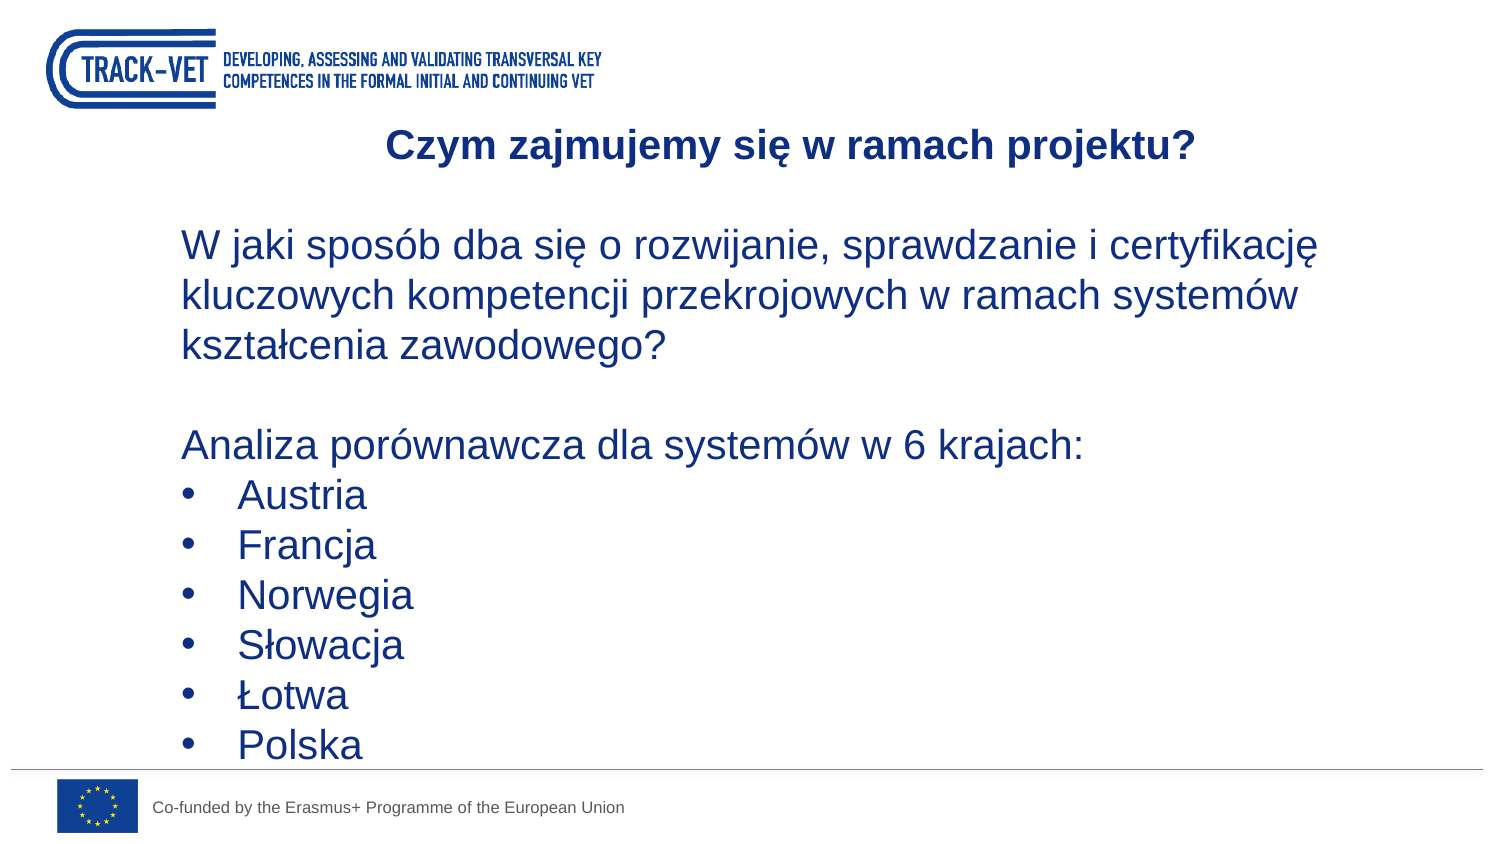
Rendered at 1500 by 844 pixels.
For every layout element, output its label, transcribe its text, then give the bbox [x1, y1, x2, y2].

picture [57, 779, 138, 833]
text_box Czym zajmujemy się w ramach projektu? W jaki sposób dba się o rozwijanie, sprawdzanie i certyfikację kluczowych kompetencji przekrojowych w ramach systemów kształcenia zawodowego? Analiza porównawcza dla systemów w 6 krajach: Austria Francja Norwegia Słowacja Łotwa Polska [166, 110, 1416, 776]
picture [46, 28, 602, 109]
